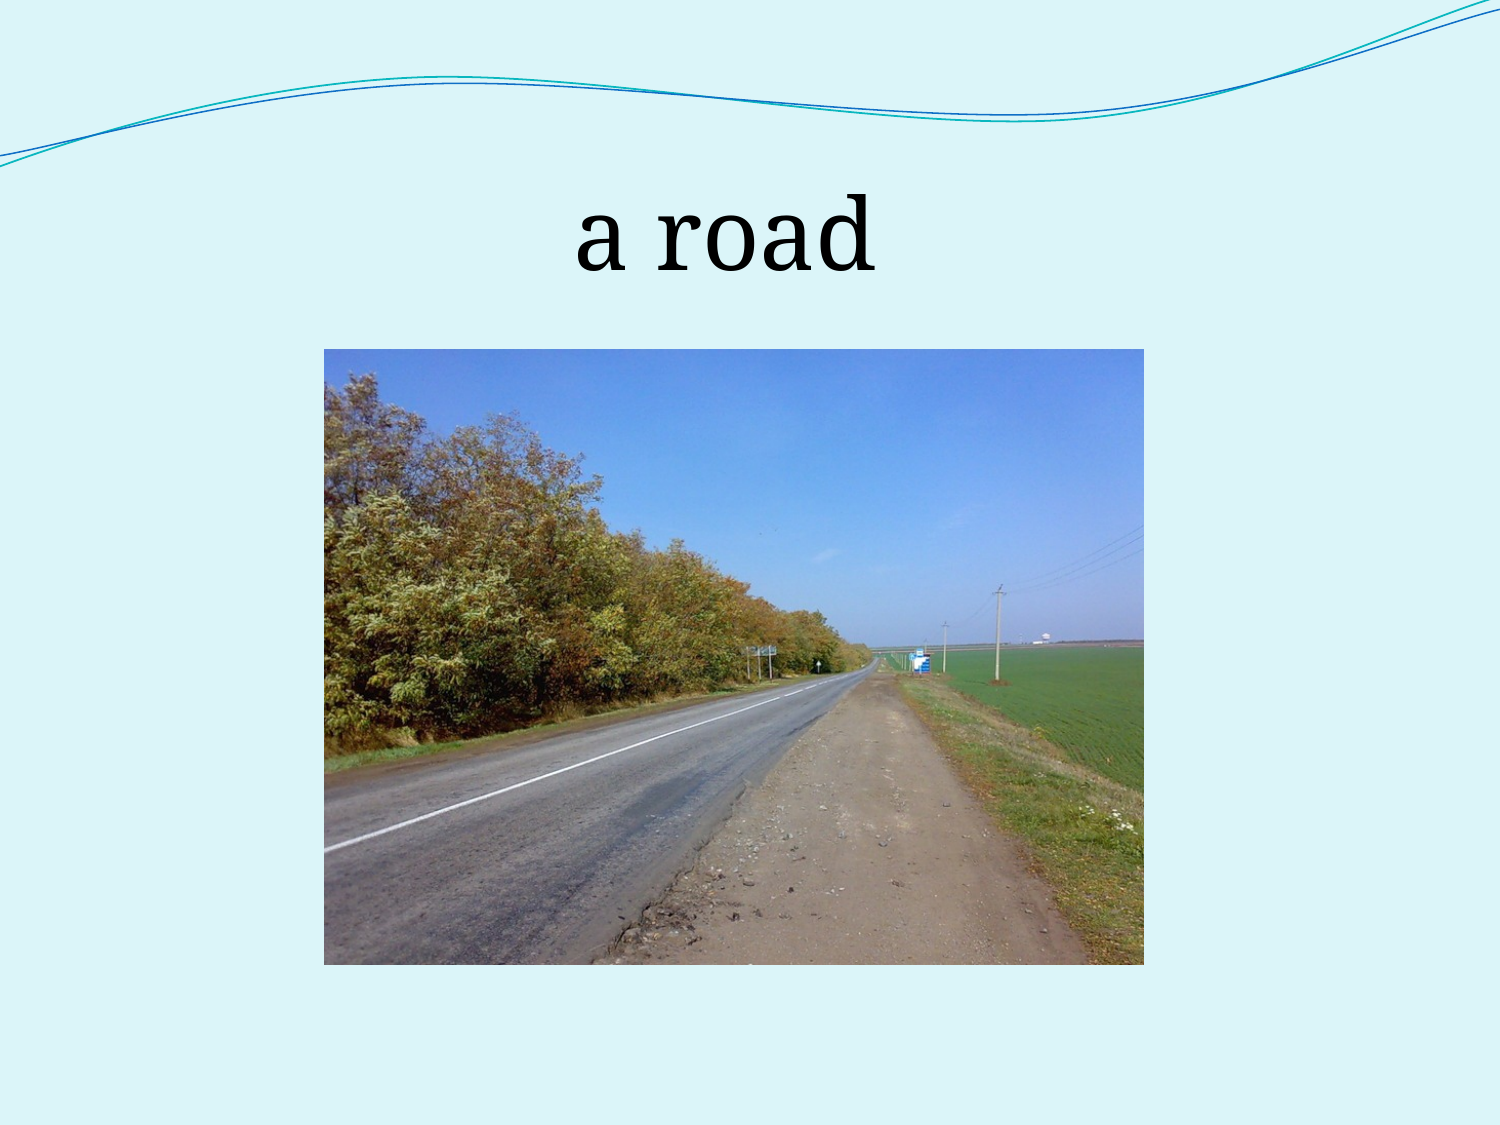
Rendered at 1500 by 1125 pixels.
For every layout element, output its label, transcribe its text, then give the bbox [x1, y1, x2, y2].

picture [324, 349, 1144, 965]
list a road [0, 23, 1425, 1005]
